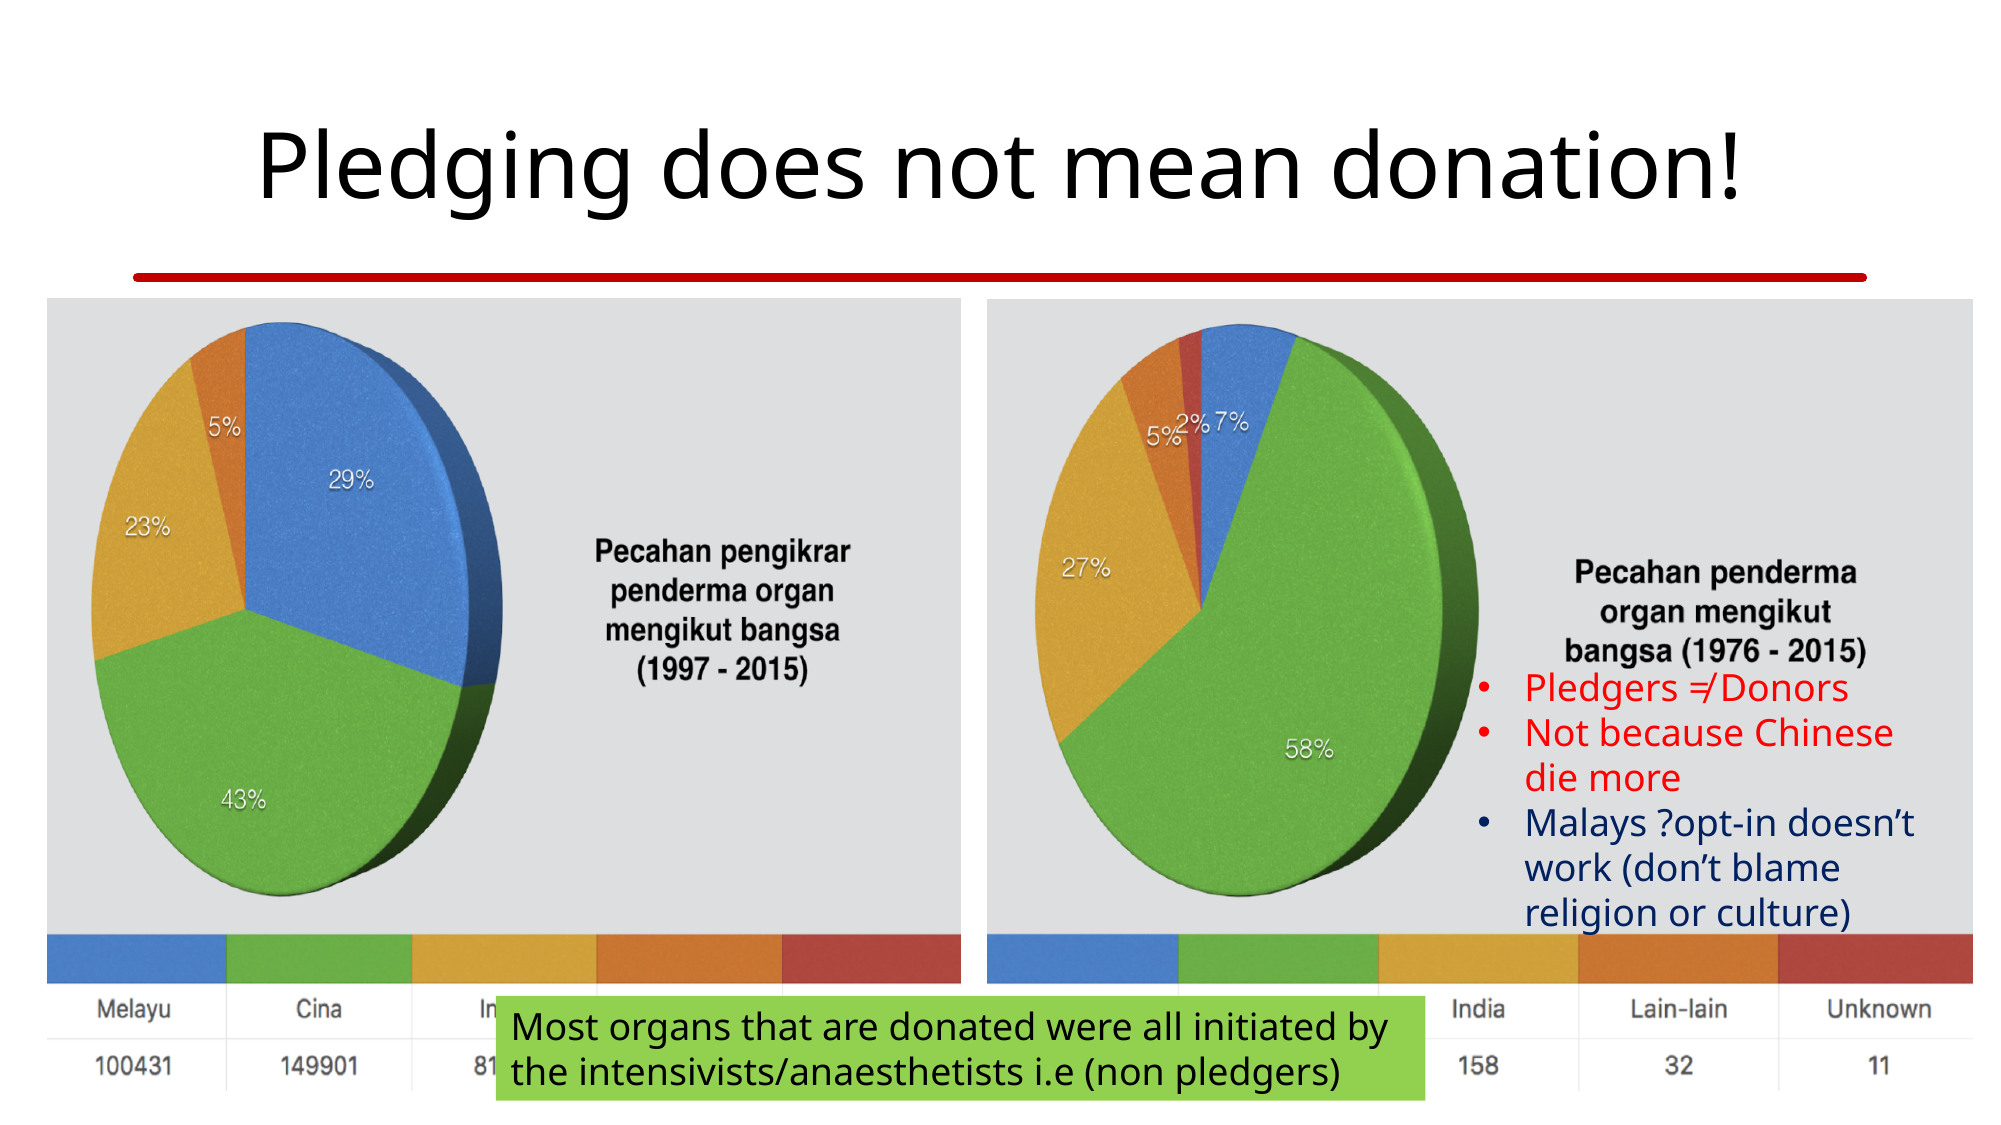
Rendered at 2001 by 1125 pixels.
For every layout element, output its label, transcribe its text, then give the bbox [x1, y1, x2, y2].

picture [987, 299, 1973, 1091]
picture [47, 298, 961, 1091]
title Pledging does not mean donation! [137, 59, 1863, 273]
text_box Most organs that are donated were all initiated by the intensivists/anaesthetists i.e (non pledgers) [495, 995, 1426, 1101]
